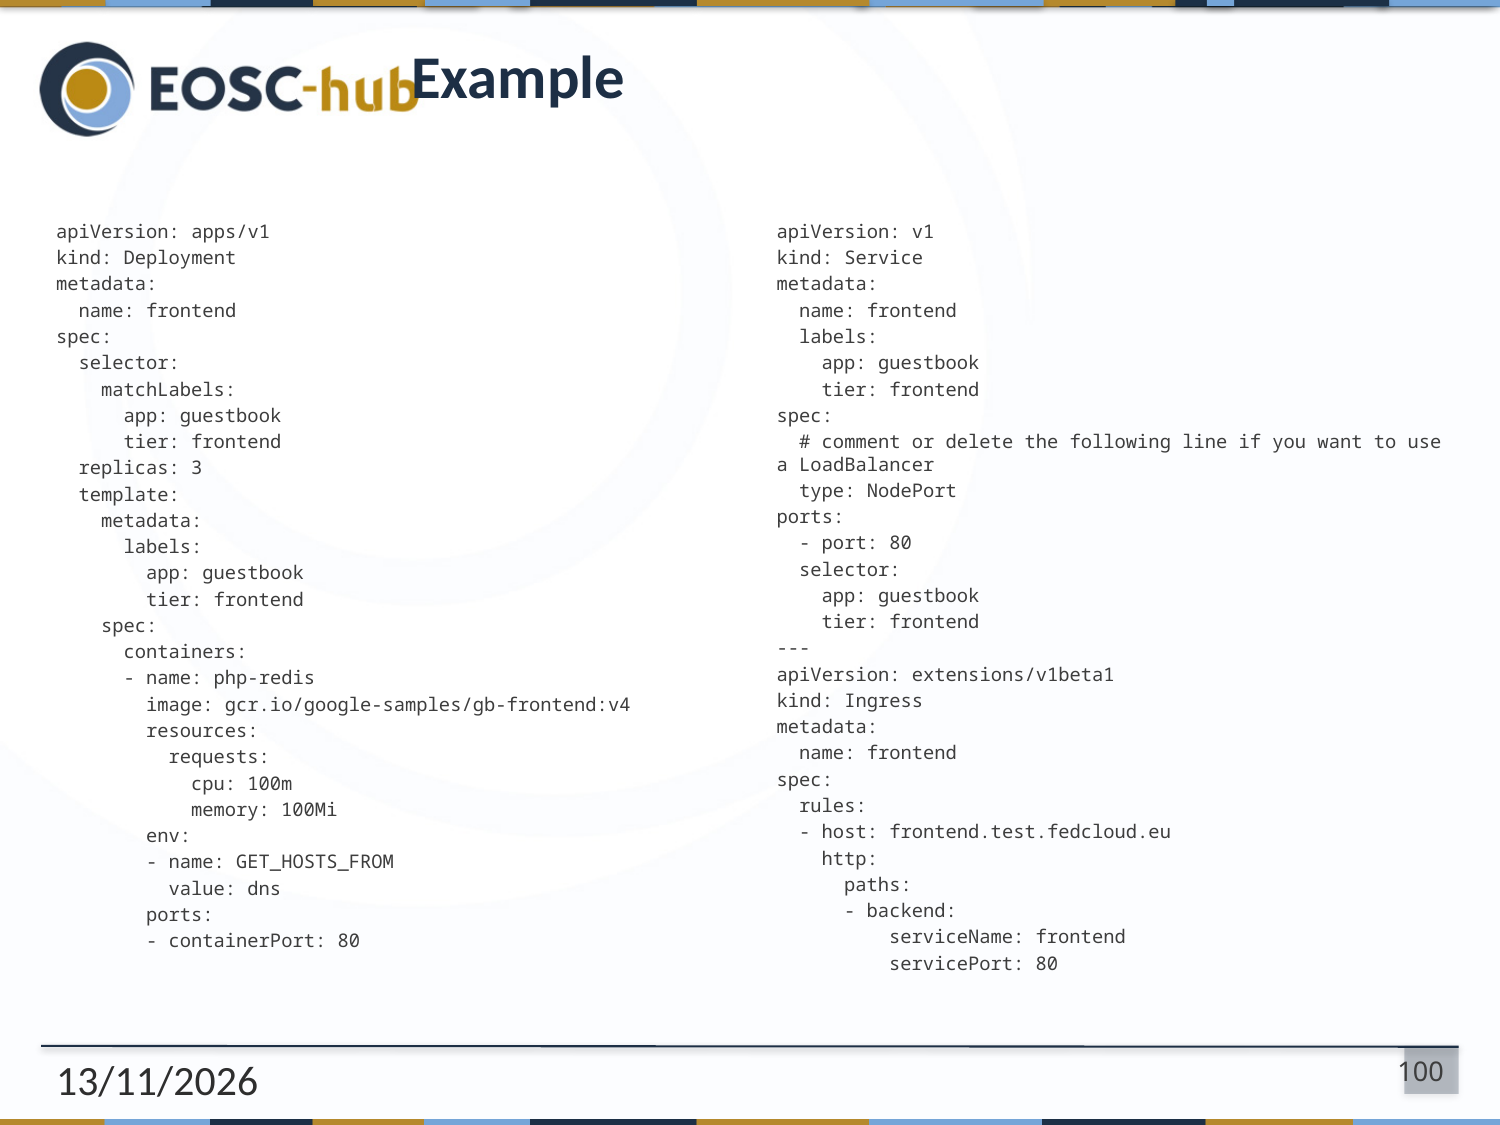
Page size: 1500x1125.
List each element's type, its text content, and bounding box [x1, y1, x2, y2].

title Example [396, 30, 1460, 120]
picture [0, 6, 1500, 1125]
slide_number 18. 08. 16. [41, 1046, 392, 1094]
slide_number 100 [1074, 1046, 1459, 1094]
list apiVersion: v1 kind: Service metadata: name: frontend labels: app: guestbook tier: frontend spec: # comment or delete the following line if you want to use a LoadBalancer type: NodePort ports: - port: 80 selector: app: guestbook tier: frontend --- apiVersion: extensions/v1beta1 kind: Ingress metadata: name: frontend spec: rules: - host: frontend.test.fedcloud.eu http: paths: - backend: serviceName: frontend servicePort: 80 [761, 212, 1459, 999]
list apiVersion: apps/v1 kind: Deployment metadata: name: frontend spec: selector: matchLabels: app: guestbook tier: frontend replicas: 3 template: metadata: labels: app: guestbook tier: frontend spec: containers: - name: php-redis image: gcr.io/google-samples/gb-frontend:v4 resources: requests: cpu: 100m memory: 100Mi env: - name: GET_HOSTS_FROM value: dns ports: - containerPort: 80 [41, 212, 739, 999]
